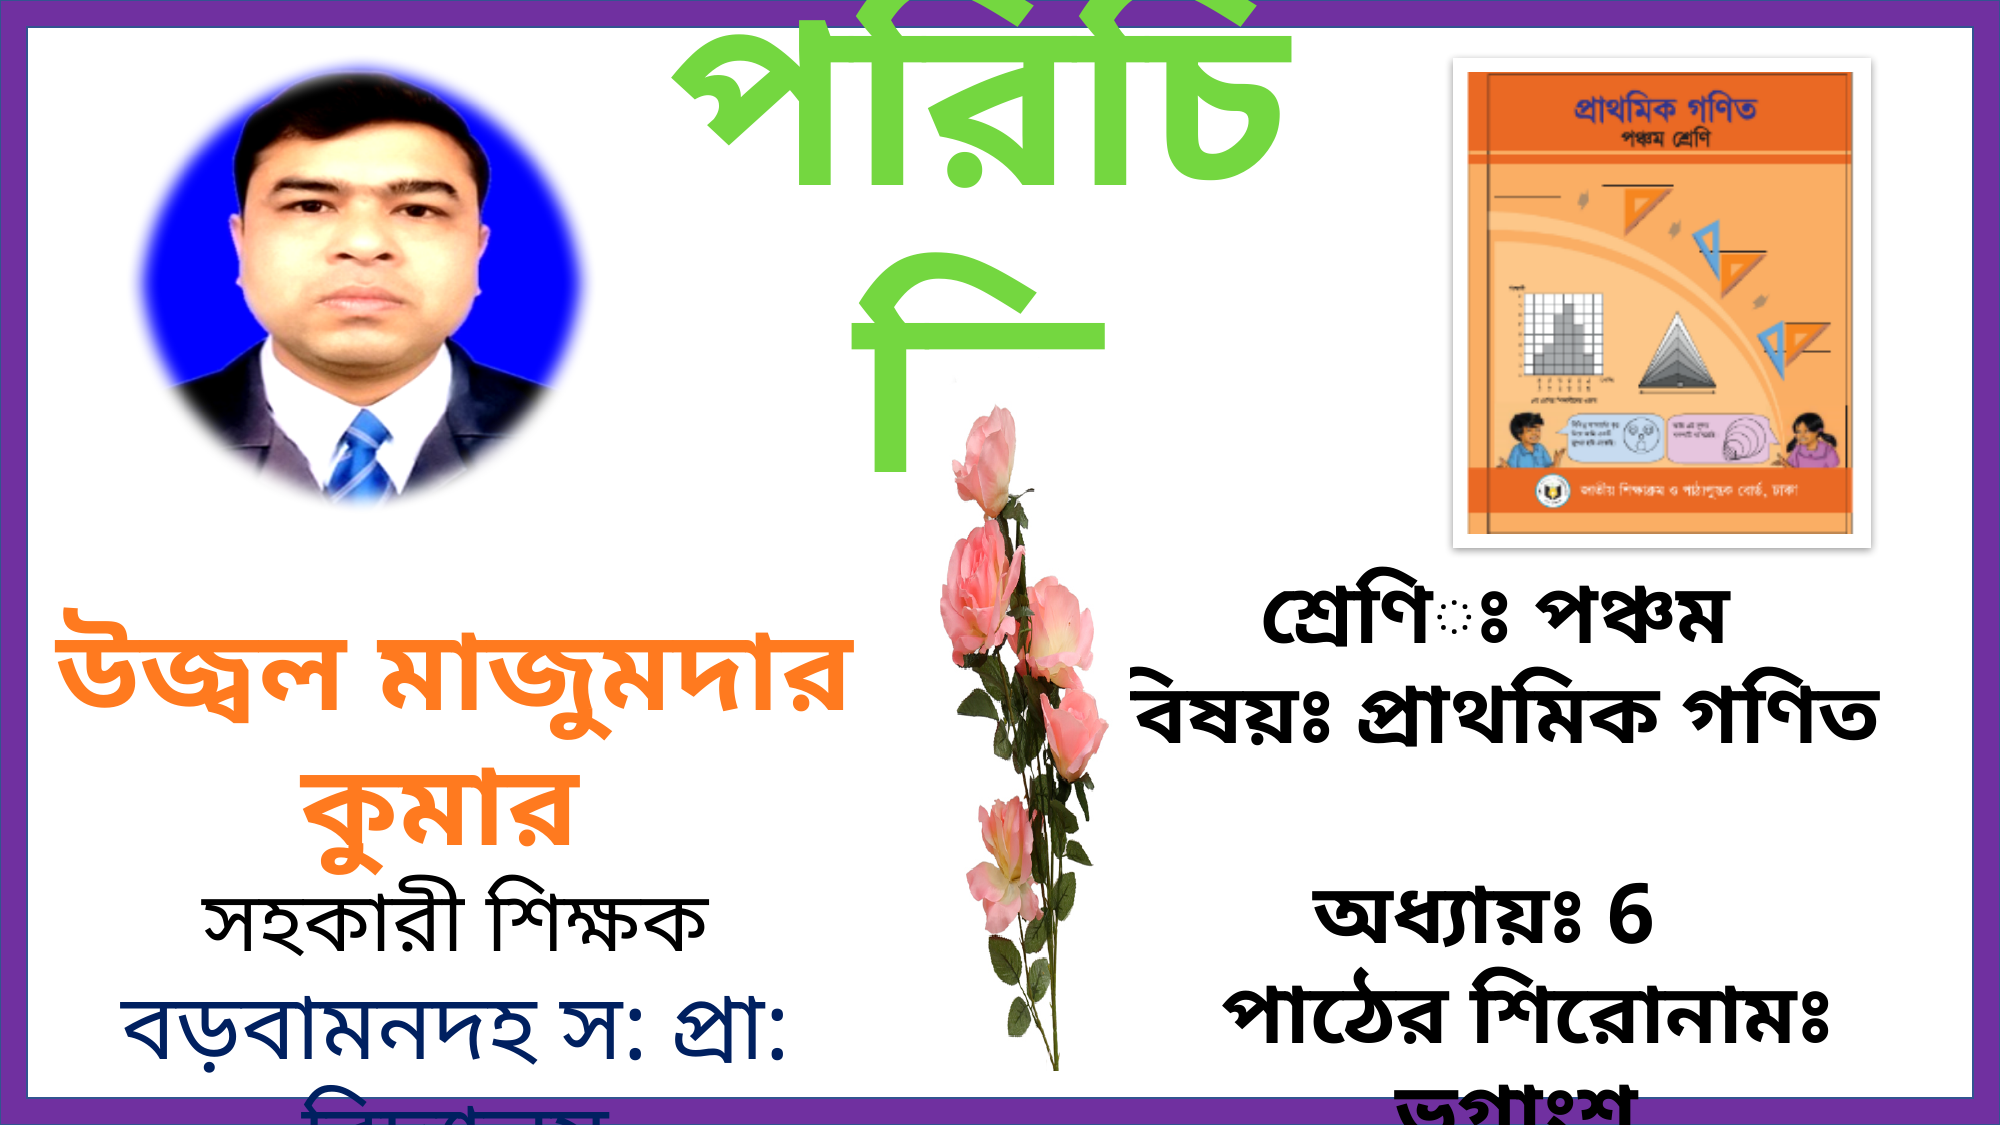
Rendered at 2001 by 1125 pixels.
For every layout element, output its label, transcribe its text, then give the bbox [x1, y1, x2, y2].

picture [1467, 72, 1857, 534]
text_box উজ্বল মাজুমদার কুমার সহকারী শিক্ষক বড়বামনদহ স: প্রা: বিদ্যালয় কোটচাঁদপুর, ঝিনাইদহ। [41, 590, 871, 1125]
text_box [0, 0, 2000, 1125]
text_box শ্রেণিঃ পঞ্চম বিষয়ঃ প্রাথমিক গণিত অধ্যায়ঃ 6 পাঠের শিরোনামঃ ভগ্নাংশ সময়ঃ 4৫ মিনিট। [1087, 552, 1968, 1125]
picture [124, 52, 598, 515]
text_box পরিচিতি [625, 82, 1333, 384]
picture [924, 358, 1130, 1071]
